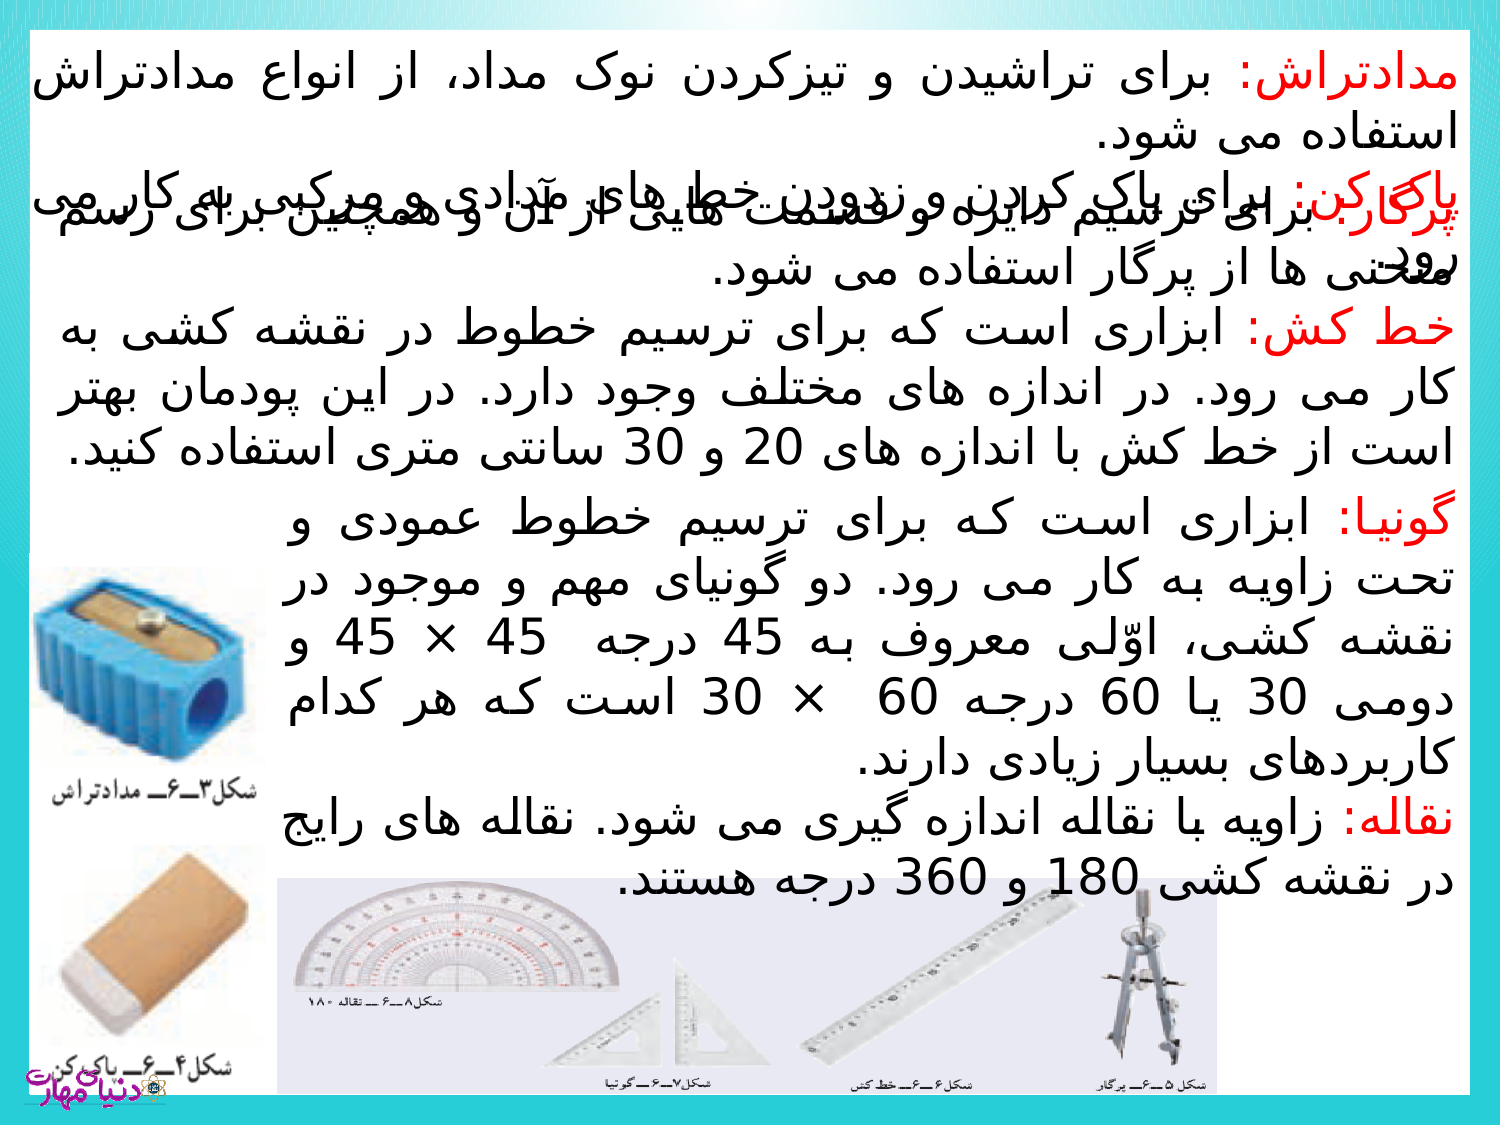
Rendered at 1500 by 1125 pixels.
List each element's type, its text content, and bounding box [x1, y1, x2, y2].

picture [24, 553, 266, 1111]
text_box مدادتراش: برای تراشیدن و تیزکردن نوک مداد، از انواع مدادتراش استفاده می شود. پاک کن: برای پاک کردن و زدودن خط های مدادی و مرکبی به کار می رود. [16, 30, 1476, 286]
picture [277, 878, 1218, 1095]
text_box گونیا: ابزاری است که برای ترسیم خطوط عمودی و تحت زاویه به کار می رود. دو گونیای مهم و موجود در نقشه کشی، اوّلی معروف به 45 درجه 45 × 45 و دومی 30 یا 60 درجه 60 × 30 است که هر کدام کاربردهای بسیار زیادی دارند. نقاله: زاویه با نقاله اندازه گیری می شود. نقاله های رایج در نقشه کشی 180 و 360 درجه هستند. [265, 477, 1471, 913]
text_box پرگار: برای ترسیم دایره و قسمت هایی از آن و همچنین برای رسم منحنی ها از پرگار استفاده می شود. خط کش: ابزاری است که برای ترسیم خطوط در نقشه کشی به کار می رود. در اندازه های مختلف وجود دارد. در این پودمان بهتر است از خط کش با اندازه های 20 و 30 سانتی متری استفاده کنید. [40, 167, 1471, 482]
